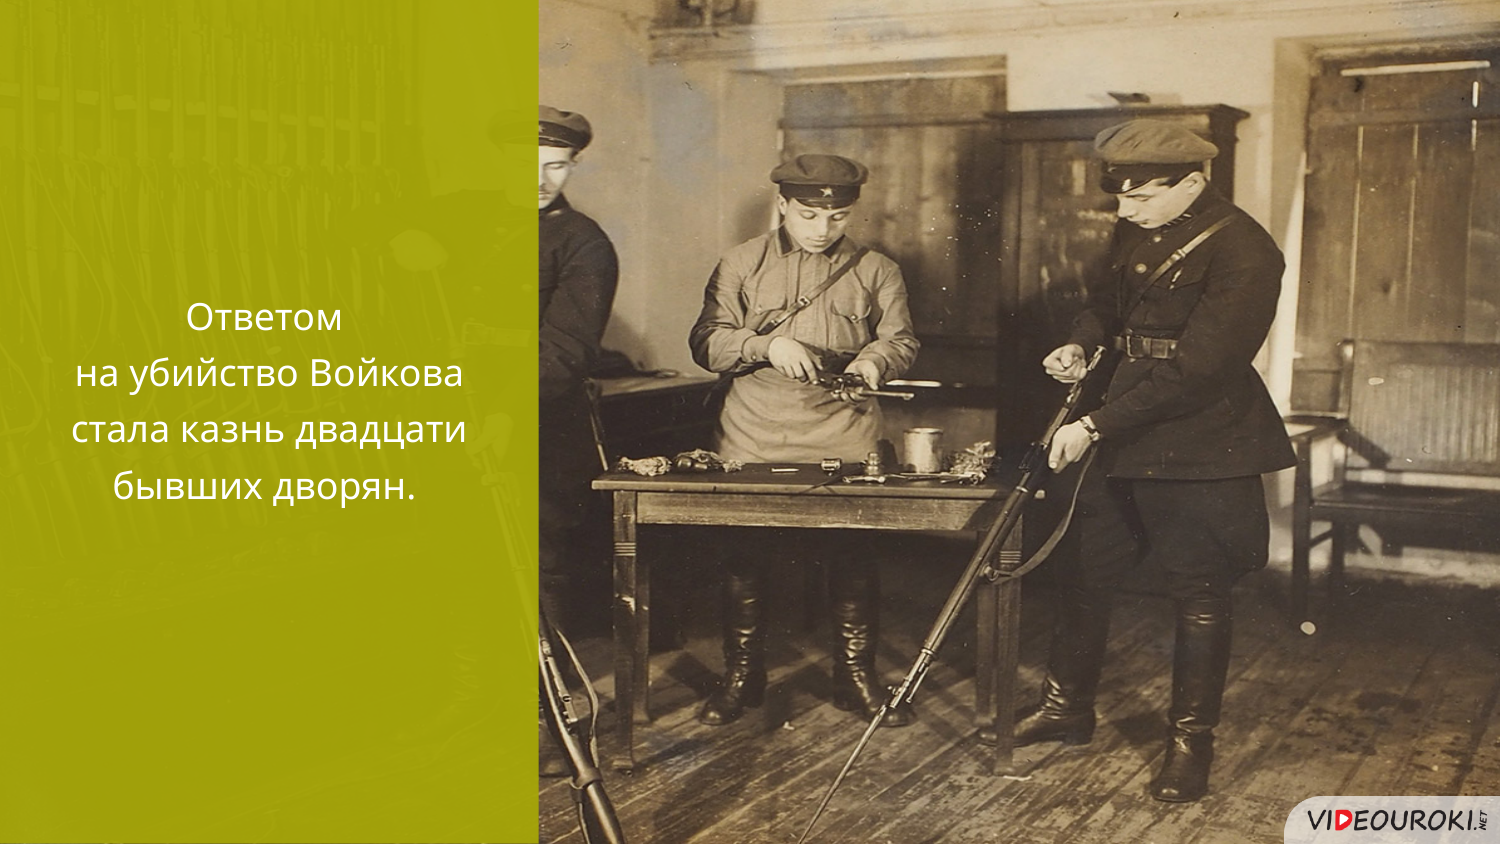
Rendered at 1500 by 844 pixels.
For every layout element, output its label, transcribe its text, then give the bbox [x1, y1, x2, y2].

text_box Ответом на убийство Войкова стала казнь двадцати бывших дворян. [40, 274, 498, 515]
picture [540, 0, 1500, 844]
text_box [0, 0, 540, 844]
